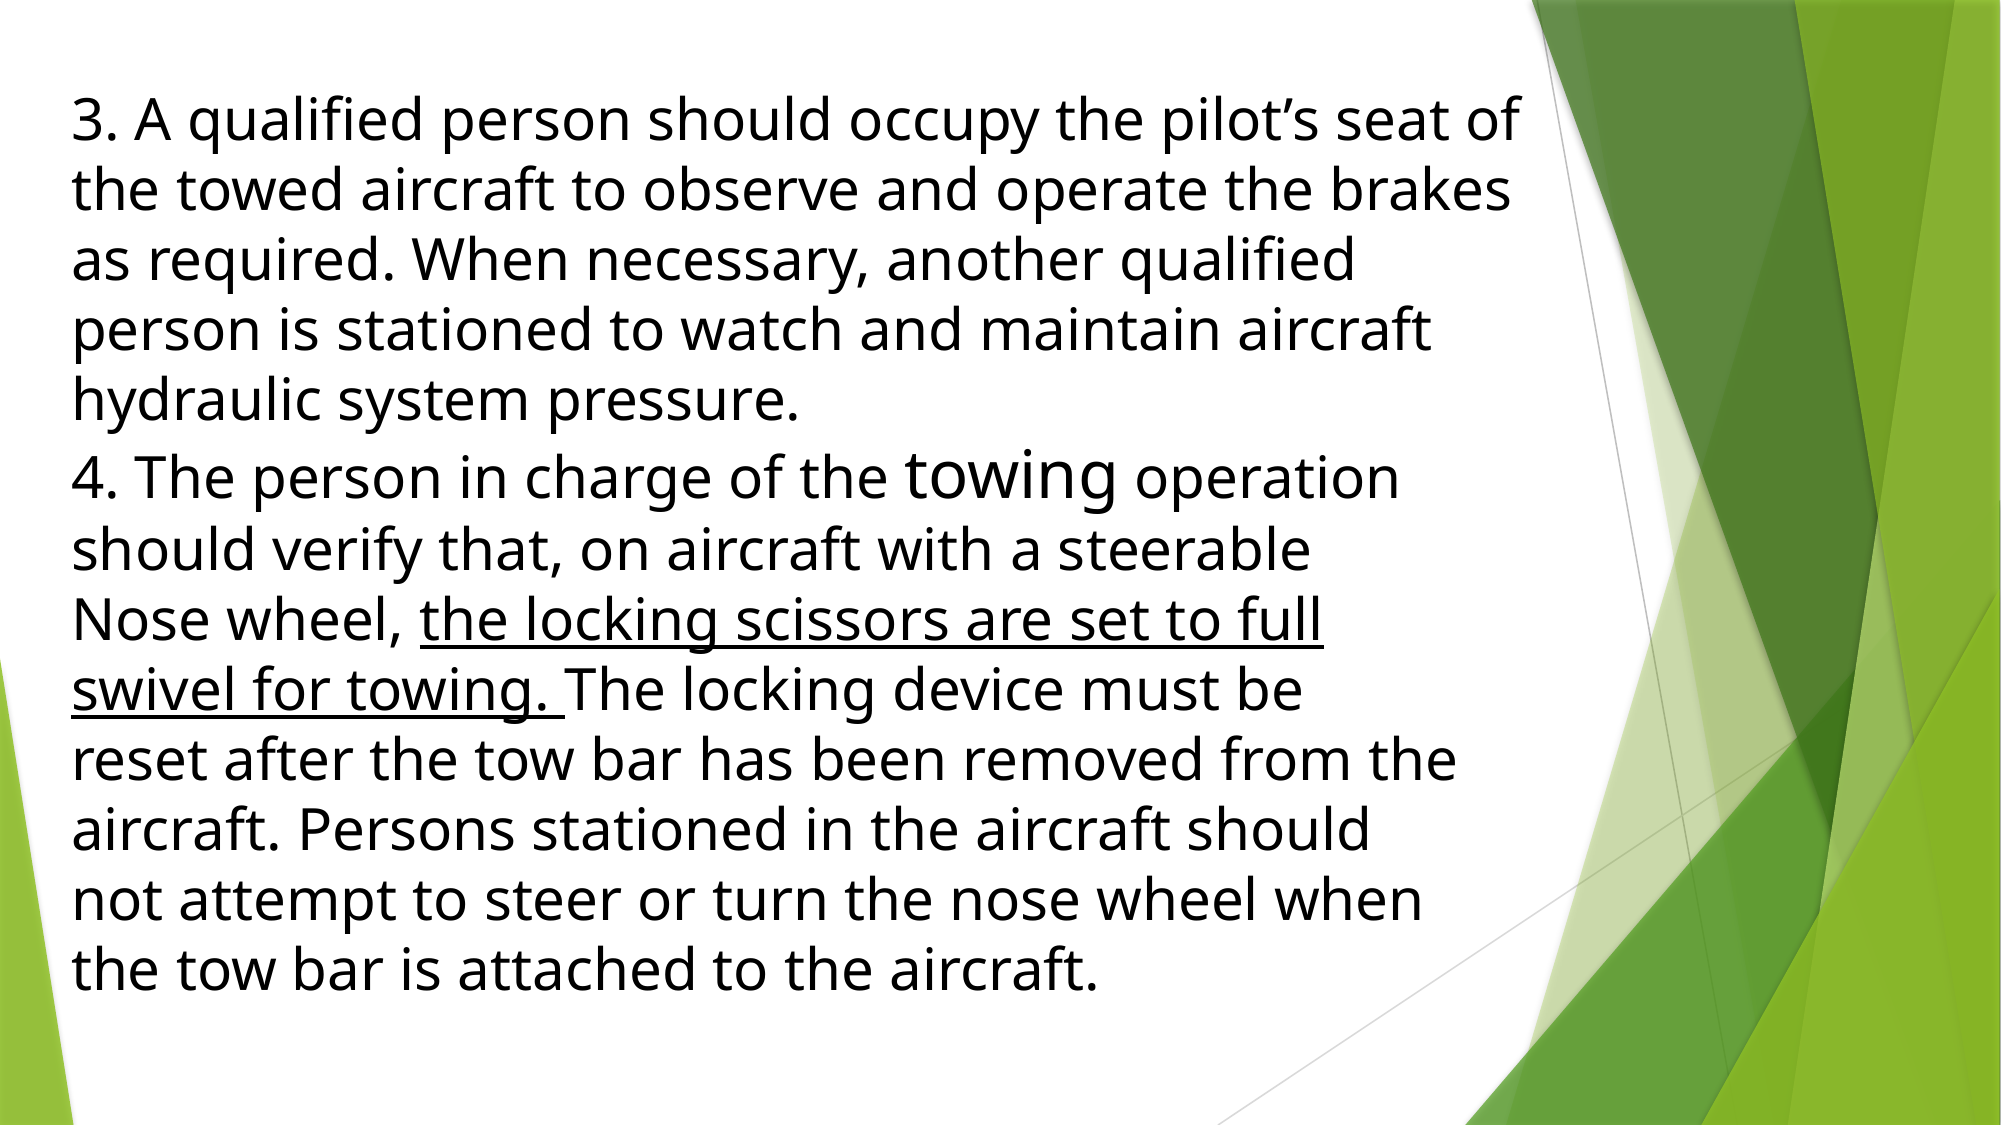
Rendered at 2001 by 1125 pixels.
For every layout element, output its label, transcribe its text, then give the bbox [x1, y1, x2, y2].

text_box 3. A qualified person should occupy the pilot’s seat of the towed aircraft to observe and operate the brakes as required. When necessary, another qualified person is stationed to watch and maintain aircraft hydraulic system pressure. 4. The person in charge of the towing operation should verify that, on aircraft with a steerable Nose wheel, the locking scissors are set to full swivel for towing. The locking device must be reset after the tow bar has been removed from the aircraft. Persons stationed in the aircraft should not attempt to steer or turn the nose wheel when the tow bar is attached to the aircraft. [56, 74, 1929, 1010]
